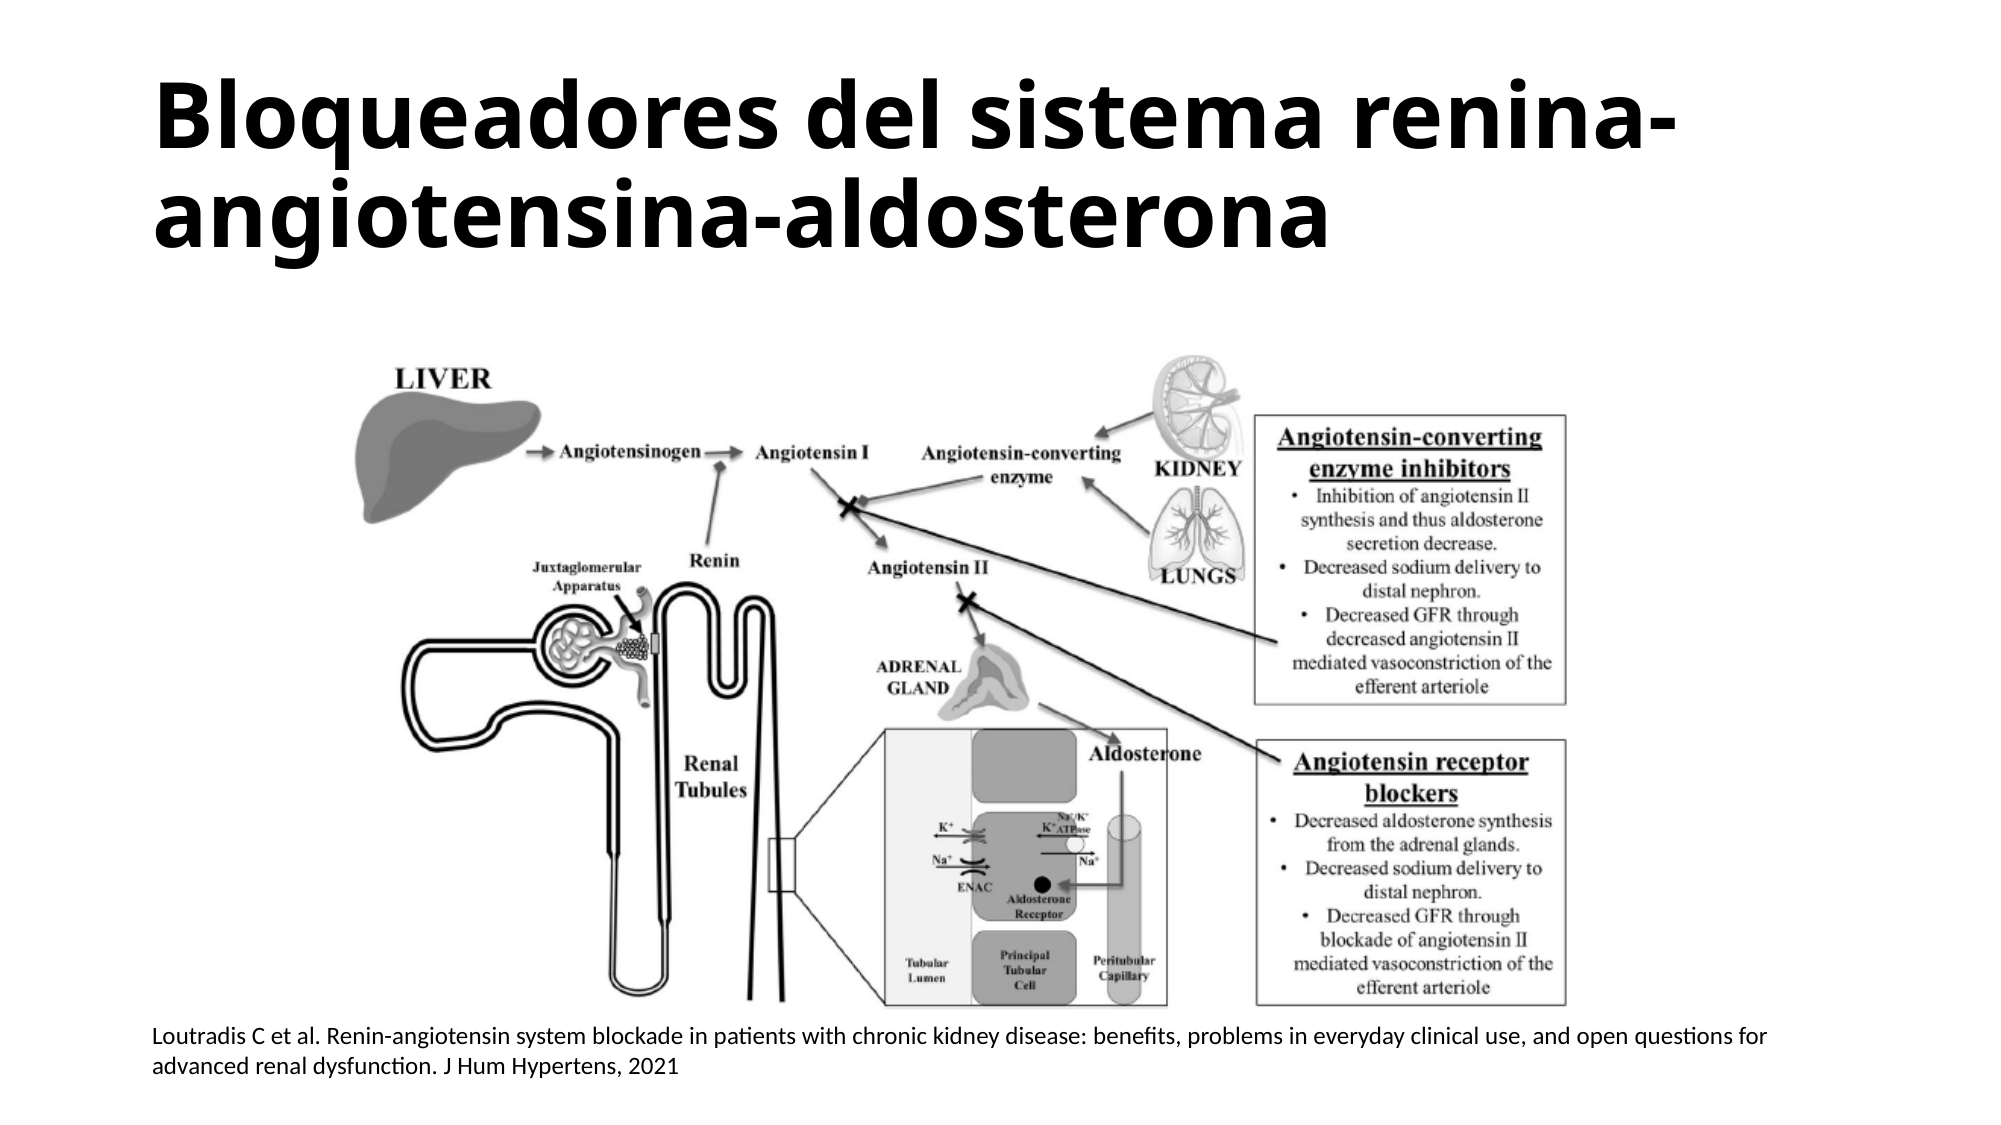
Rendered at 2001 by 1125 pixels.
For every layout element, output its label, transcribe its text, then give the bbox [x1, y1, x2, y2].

title Bloqueadores del sistema renina-angiotensina-aldosterona [137, 59, 1863, 278]
text_box Loutradis C et al. Renin-angiotensin system blockade in patients with chronic kidney disease: benefits, problems in everyday clinical use, and open questions for advanced renal dysfunction. J Hum Hypertens, 2021 [136, 1015, 1863, 1085]
picture [352, 351, 1579, 1017]
